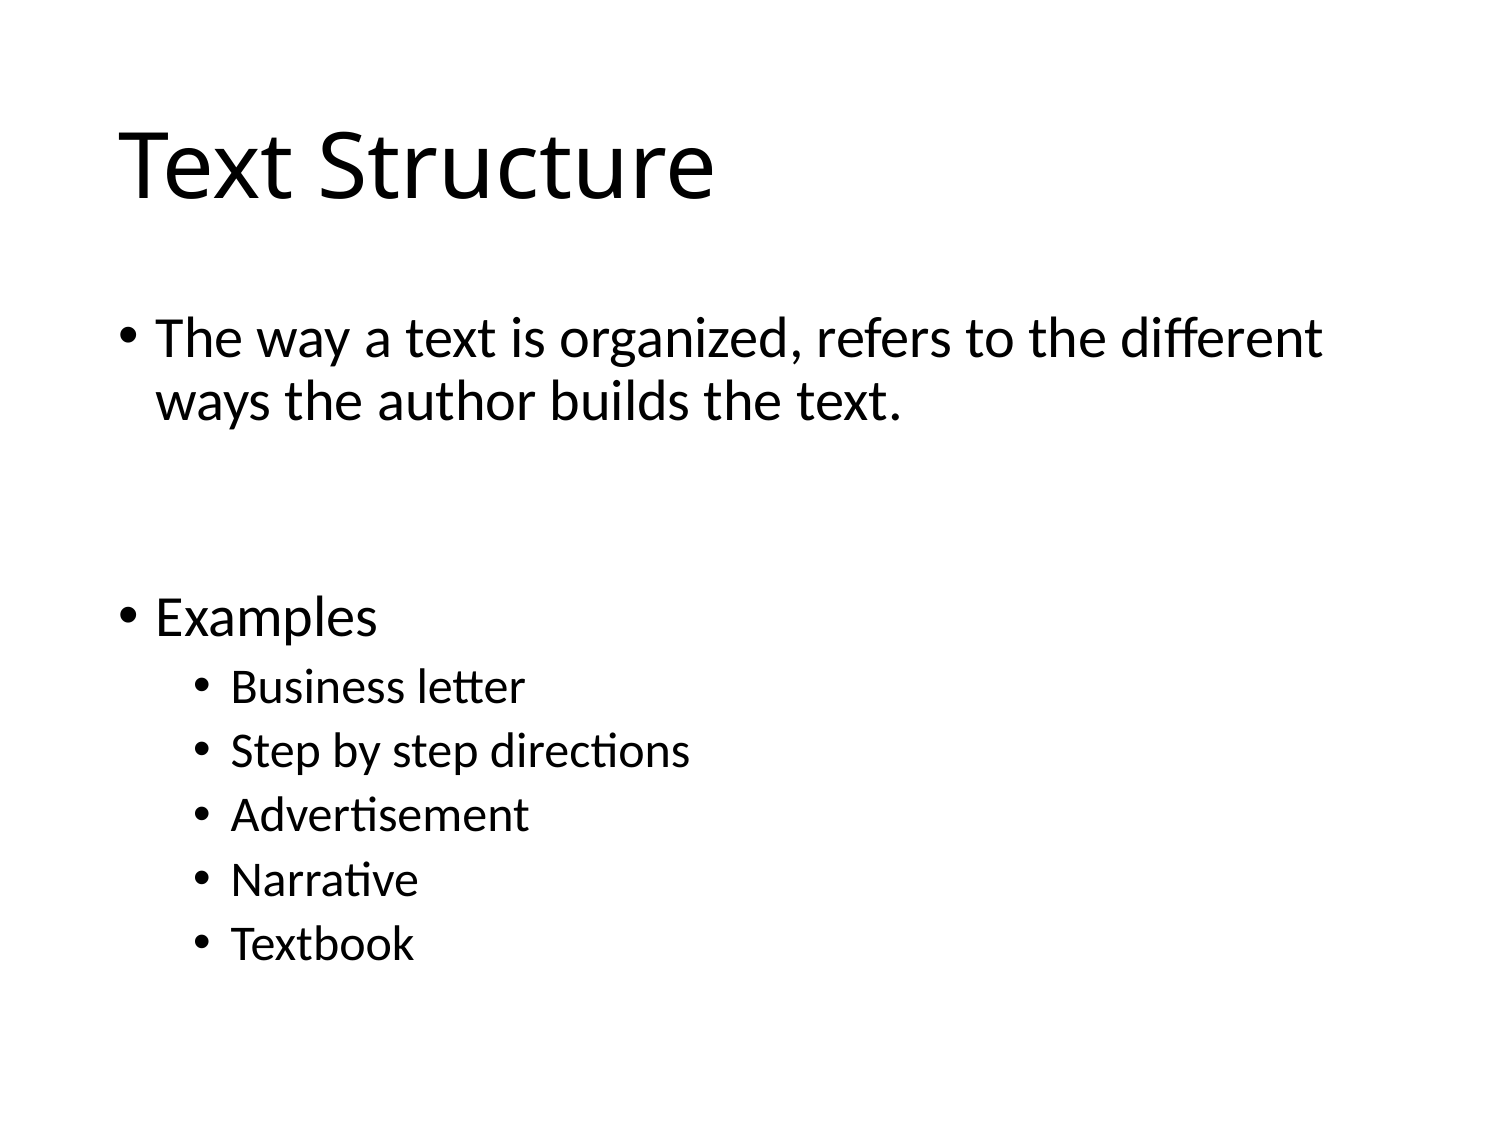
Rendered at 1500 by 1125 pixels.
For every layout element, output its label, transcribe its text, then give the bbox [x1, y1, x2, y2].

title Text Structure [103, 59, 1397, 278]
list The way a text is organized, refers to the different ways the author builds the text. Examples Business letter Step by step directions Advertisement Narrative Textbook [103, 299, 1397, 1014]
